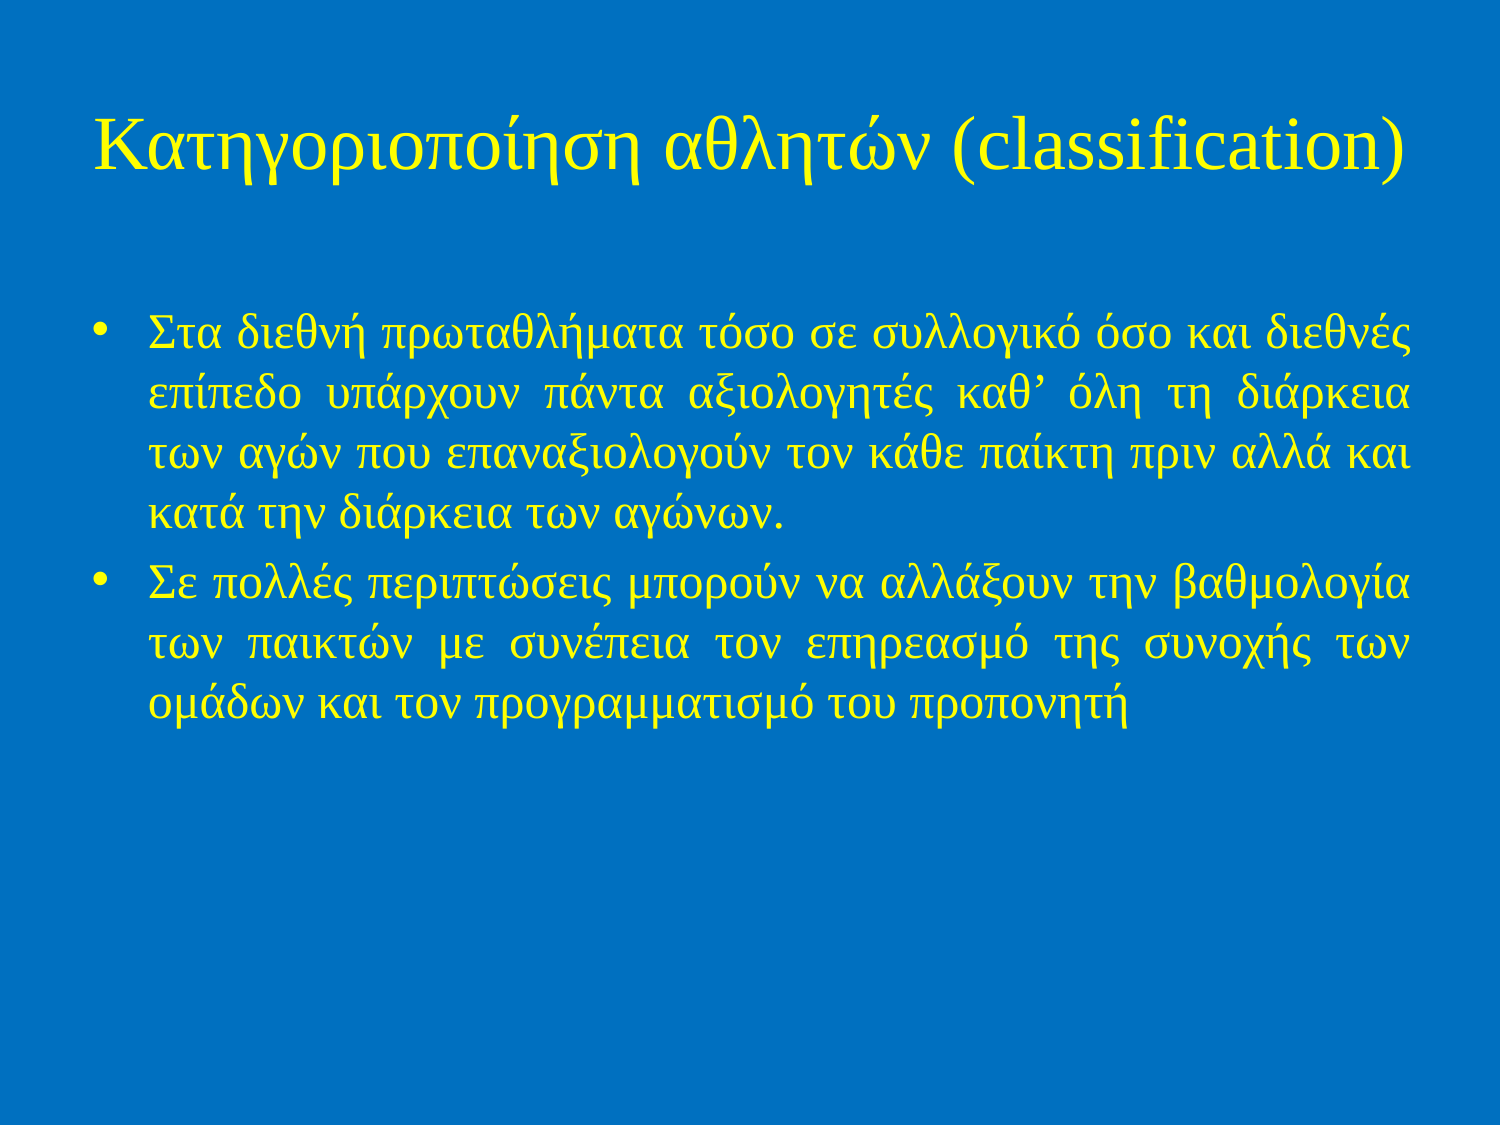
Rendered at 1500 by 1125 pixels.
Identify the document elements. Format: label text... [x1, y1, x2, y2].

title Κατηγοριοποίηση αθλητών (classification) [75, 45, 1425, 233]
list Στα διεθνή πρωταθλήματα τόσο σε συλλογικό όσο και διεθνές επίπεδο υπάρχουν πάντα αξιολογητές καθ’ όλη τη διάρκεια των αγών που επαναξιολογούν τον κάθε παίκτη πριν αλλά και κατά την διάρκεια των αγώνων. Σε πολλές περιπτώσεις μπορούν να αλλάξουν την βαθμολογία των παικτών με συνέπεια τον επηρεασμό της συνοχής των ομάδων και τον προγραμματισμό του προπονητή [76, 290, 1427, 1034]
